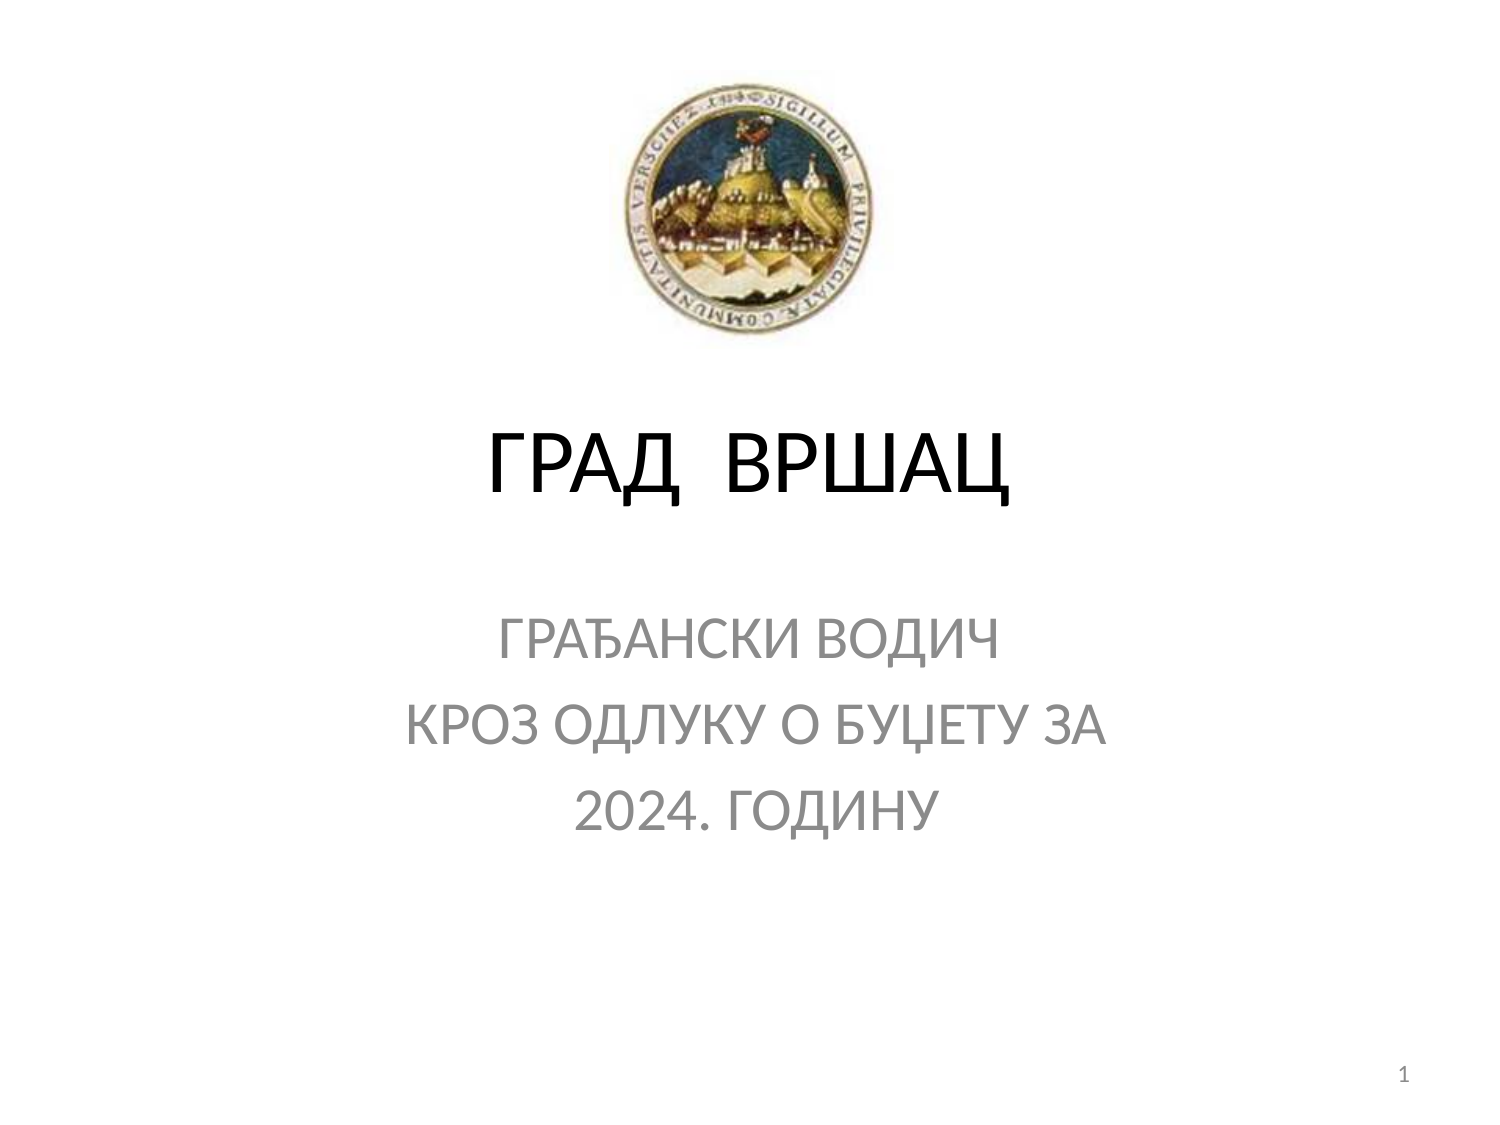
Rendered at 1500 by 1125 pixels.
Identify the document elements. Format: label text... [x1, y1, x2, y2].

title ГРАД ВРШАЦ [112, 349, 1388, 563]
slide_number 1 [1074, 1042, 1425, 1103]
picture [609, 70, 894, 349]
subtitle ГРАЂАНСКИ ВОДИЧ КРОЗ ОДЛУКУ О БУЏЕТУ ЗА 2024. ГОДИНУ [225, 590, 1275, 853]
